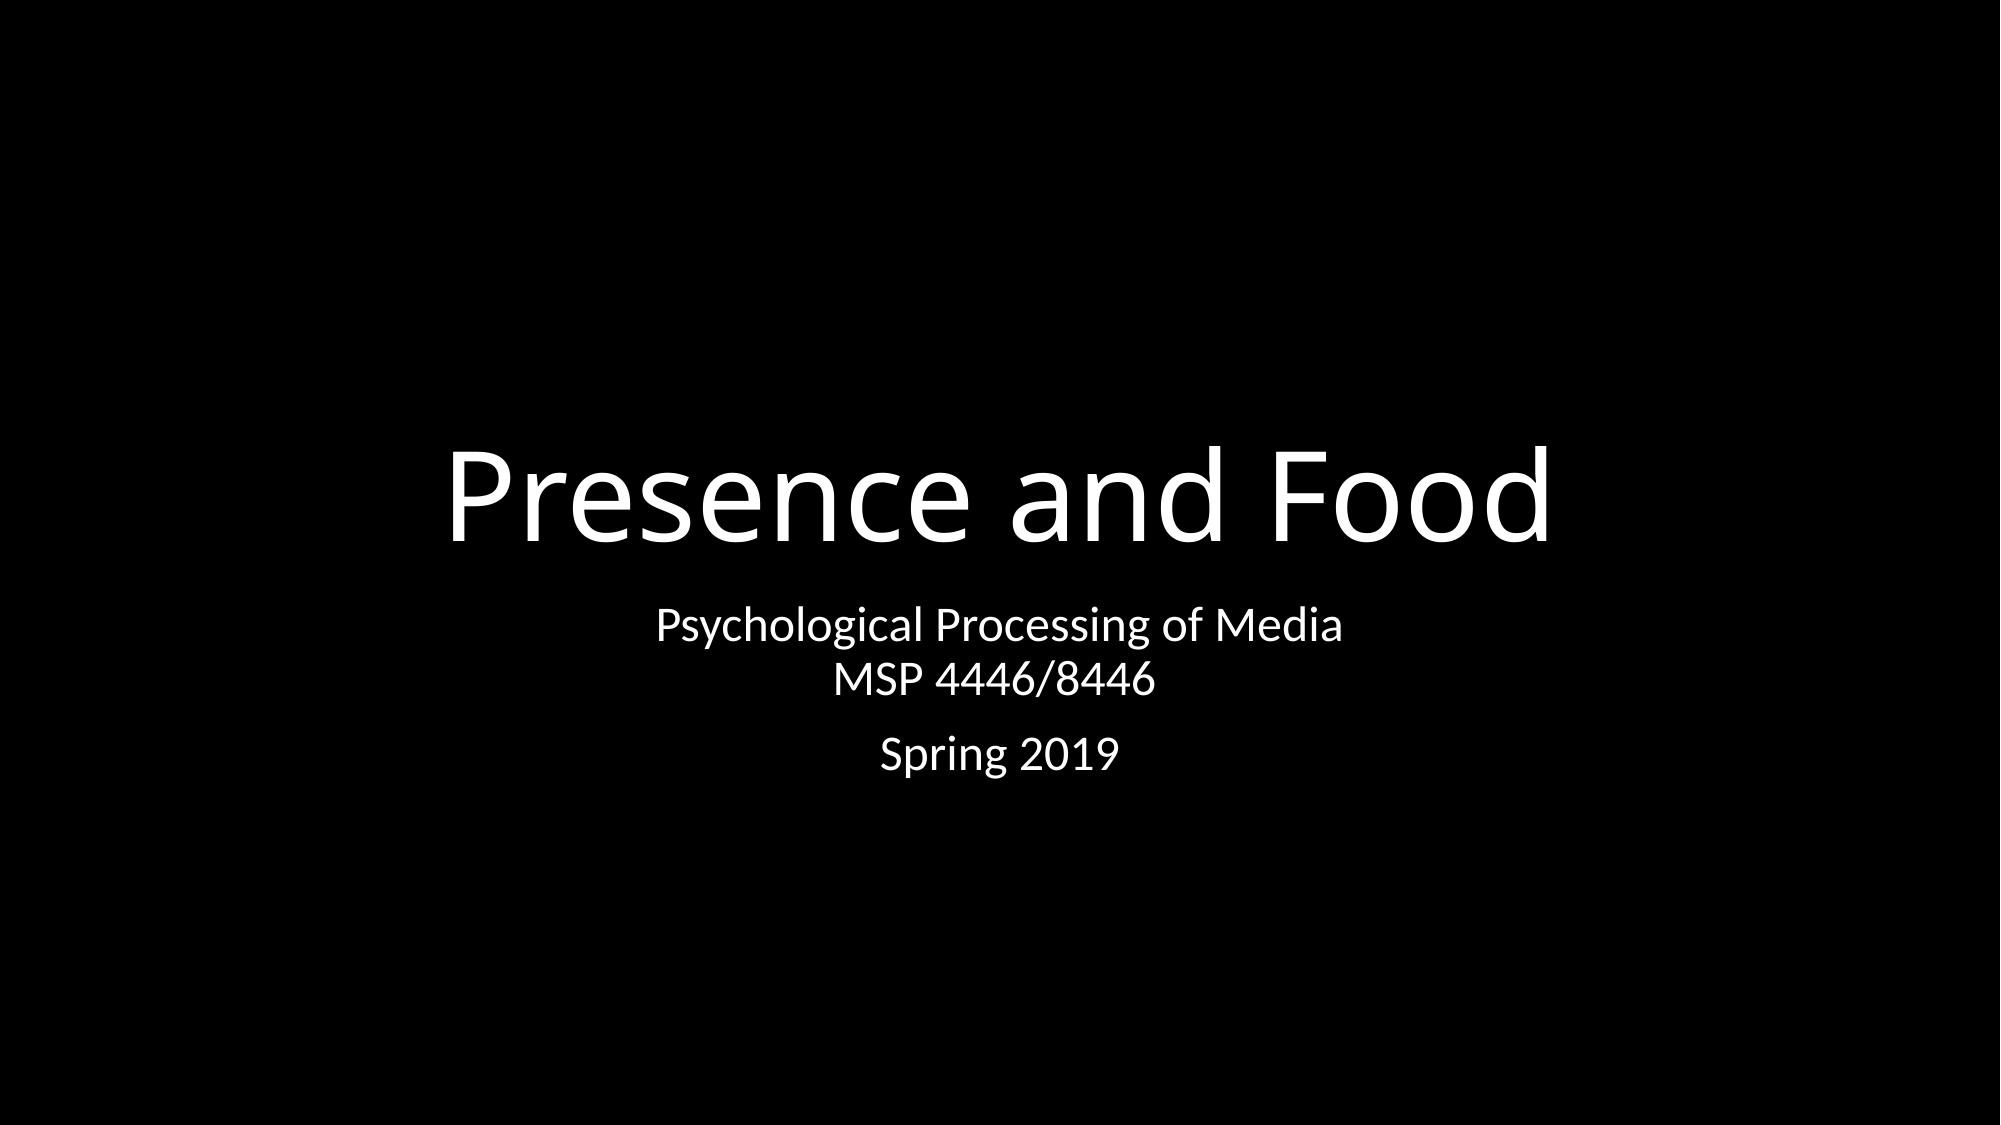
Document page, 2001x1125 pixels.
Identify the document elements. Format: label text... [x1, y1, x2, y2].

title Presence and Food [249, 184, 1750, 576]
subtitle Psychological Processing of Media MSP 4446/8446 Spring 2019 [249, 590, 1750, 863]
